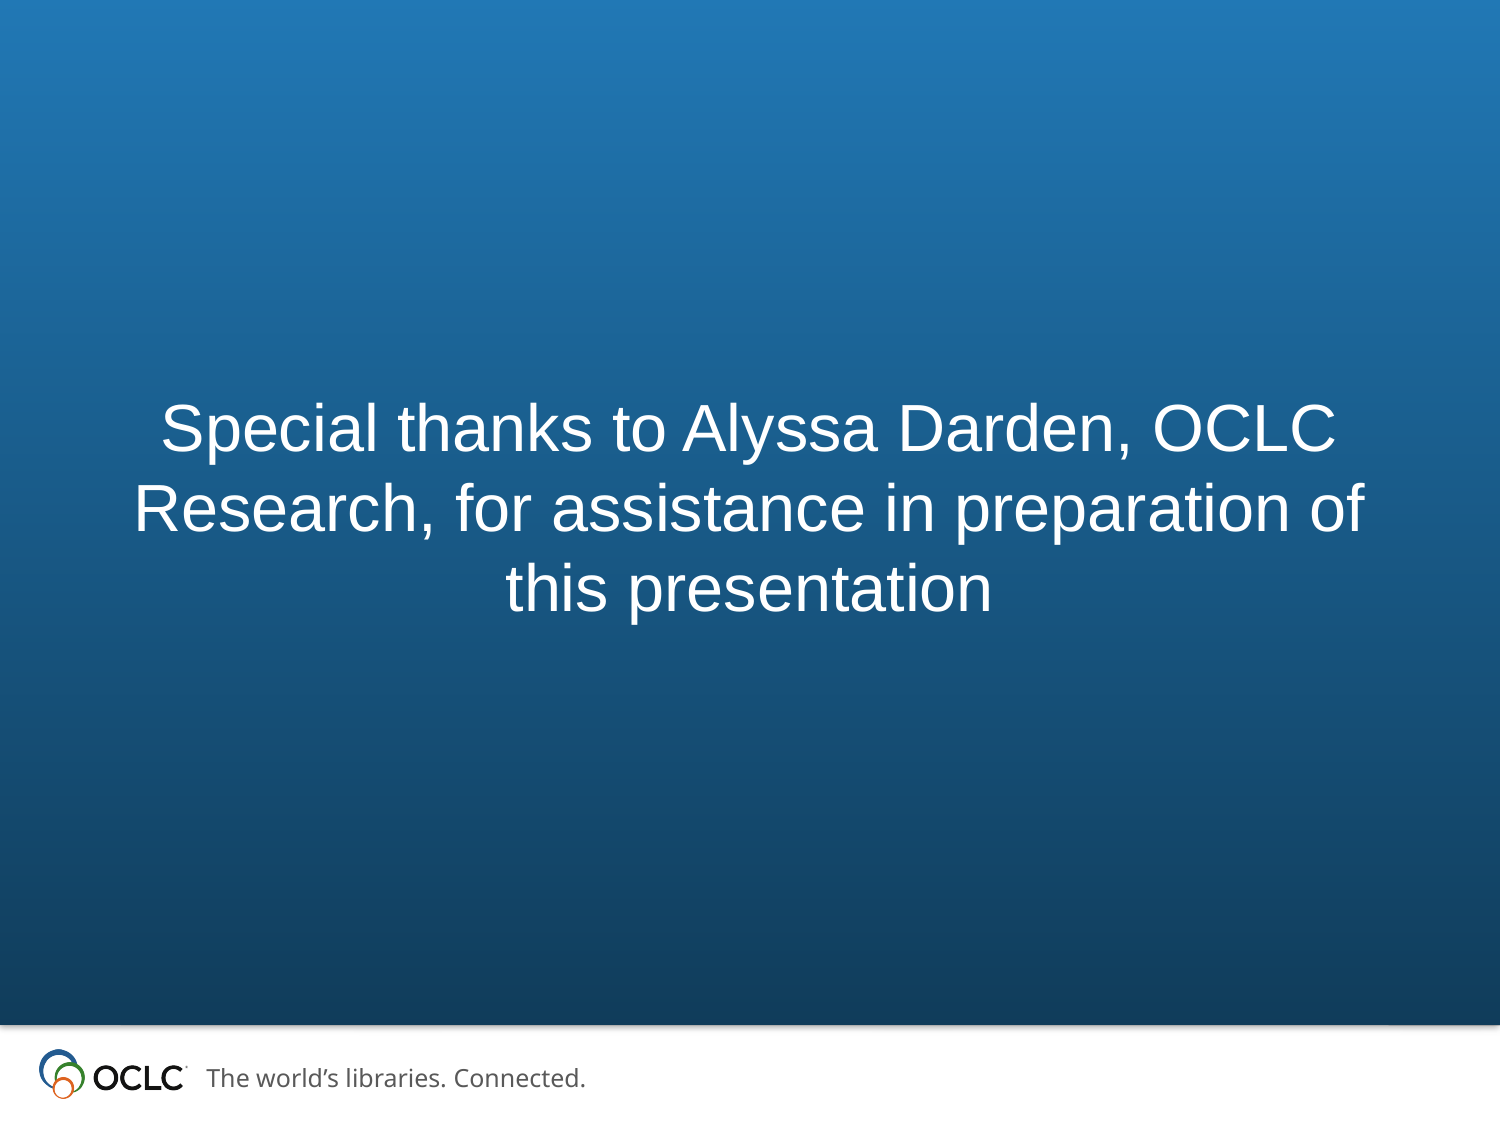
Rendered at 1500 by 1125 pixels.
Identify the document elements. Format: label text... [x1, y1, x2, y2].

picture [39, 1049, 188, 1099]
list Special thanks to Alyssa Darden, OCLC Research, for assistance in preparation of this presentation [24, 37, 1475, 988]
